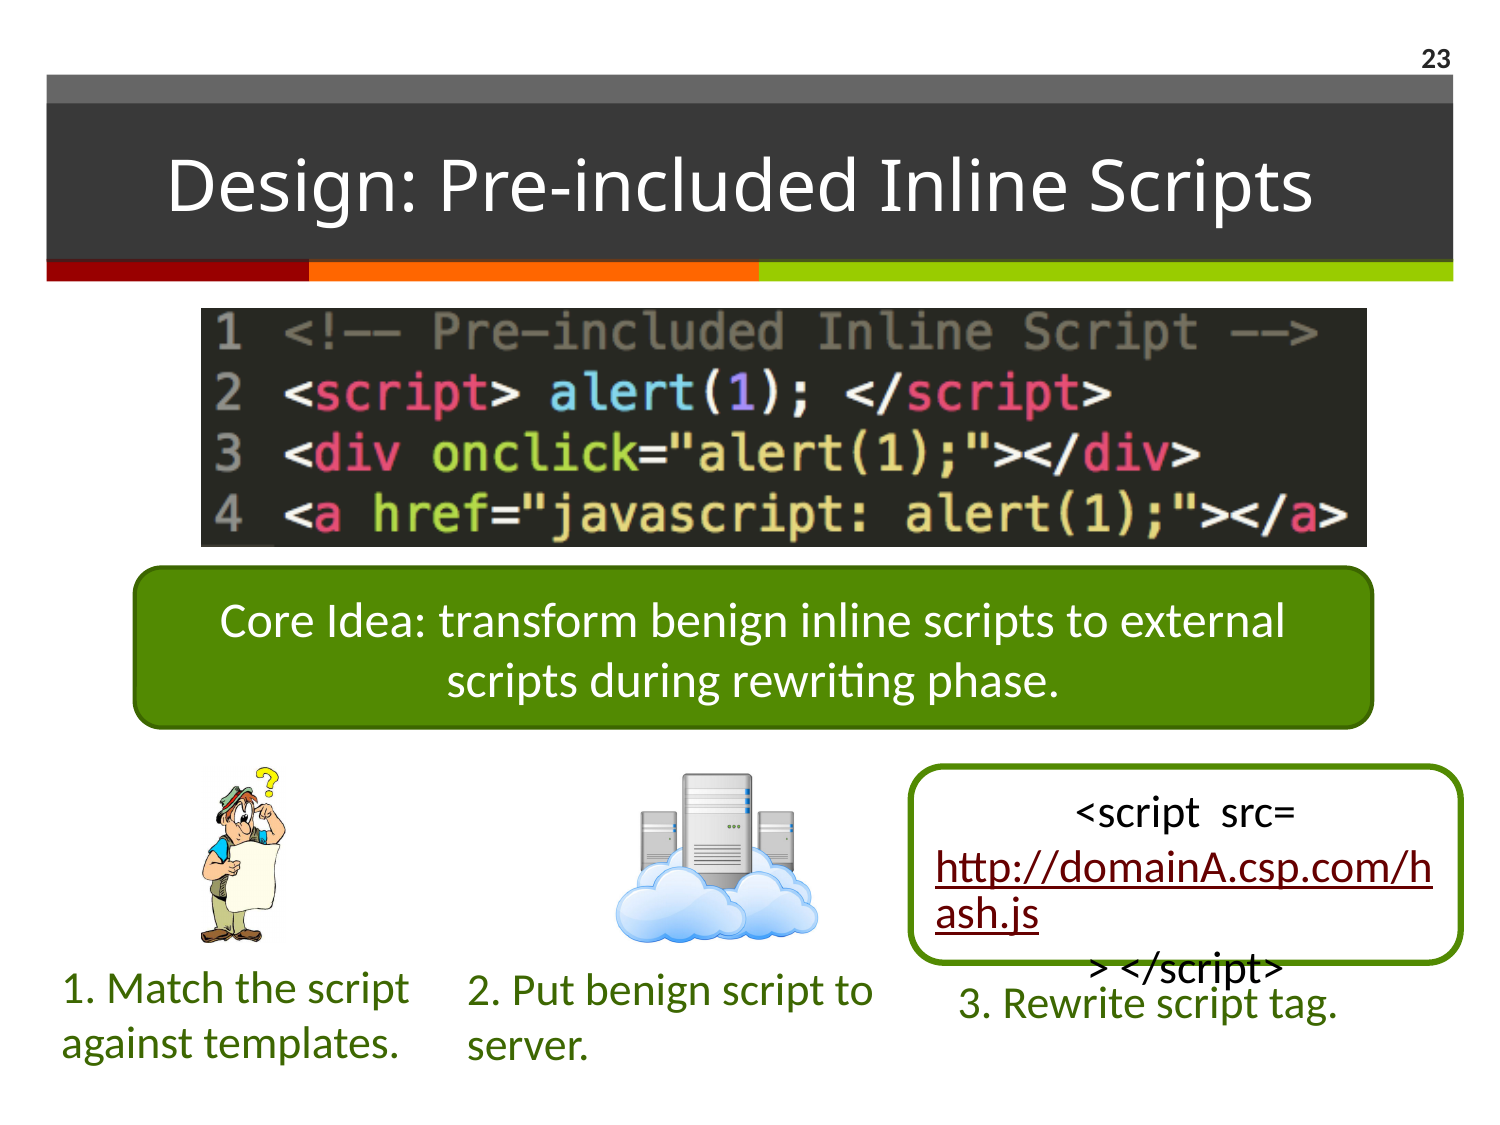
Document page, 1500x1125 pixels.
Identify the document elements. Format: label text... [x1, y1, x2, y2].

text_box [46, 765, 440, 1077]
title Design: Pre-included Inline Scripts [46, 103, 1454, 263]
text_box Core Idea: transform benign inline scripts to external scripts during rewriting phase. [132, 565, 1375, 730]
slide_number 23 [1362, 27, 1466, 87]
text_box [910, 765, 1462, 1037]
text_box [451, 762, 919, 1080]
picture [200, 307, 1368, 547]
